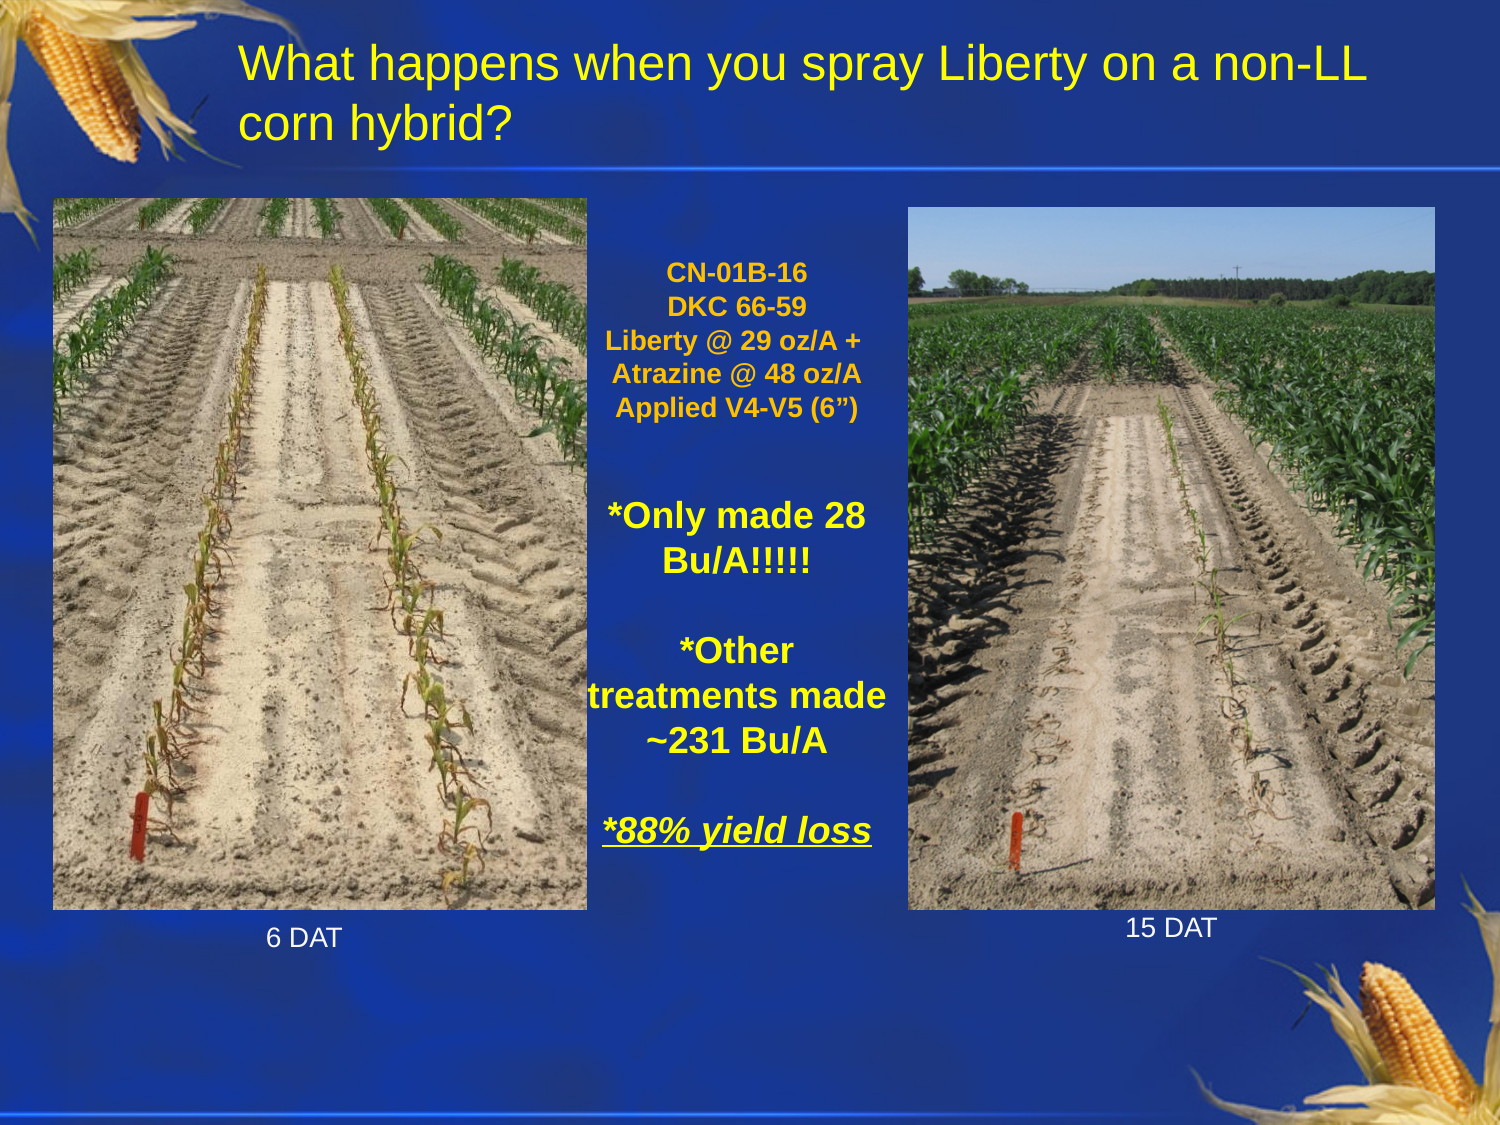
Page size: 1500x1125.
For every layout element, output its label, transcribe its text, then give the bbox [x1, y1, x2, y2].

text_box CN-01B-16 DKC 66-59 Liberty @ 29 oz/A + Atrazine @ 48 oz/A Applied V4-V5 (6”) *Only made 28 Bu/A!!!!! *Other treatments made ~231 Bu/A *88% yield loss [591, 247, 903, 859]
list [908, 207, 1435, 910]
title What happens when you spray Liberty on a non-LL corn hybrid? [222, 22, 1476, 159]
text_box 15 DAT [1110, 918, 1233, 951]
picture [0, 0, 1500, 1125]
text_box 6 DAT [251, 918, 358, 961]
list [52, 198, 587, 910]
